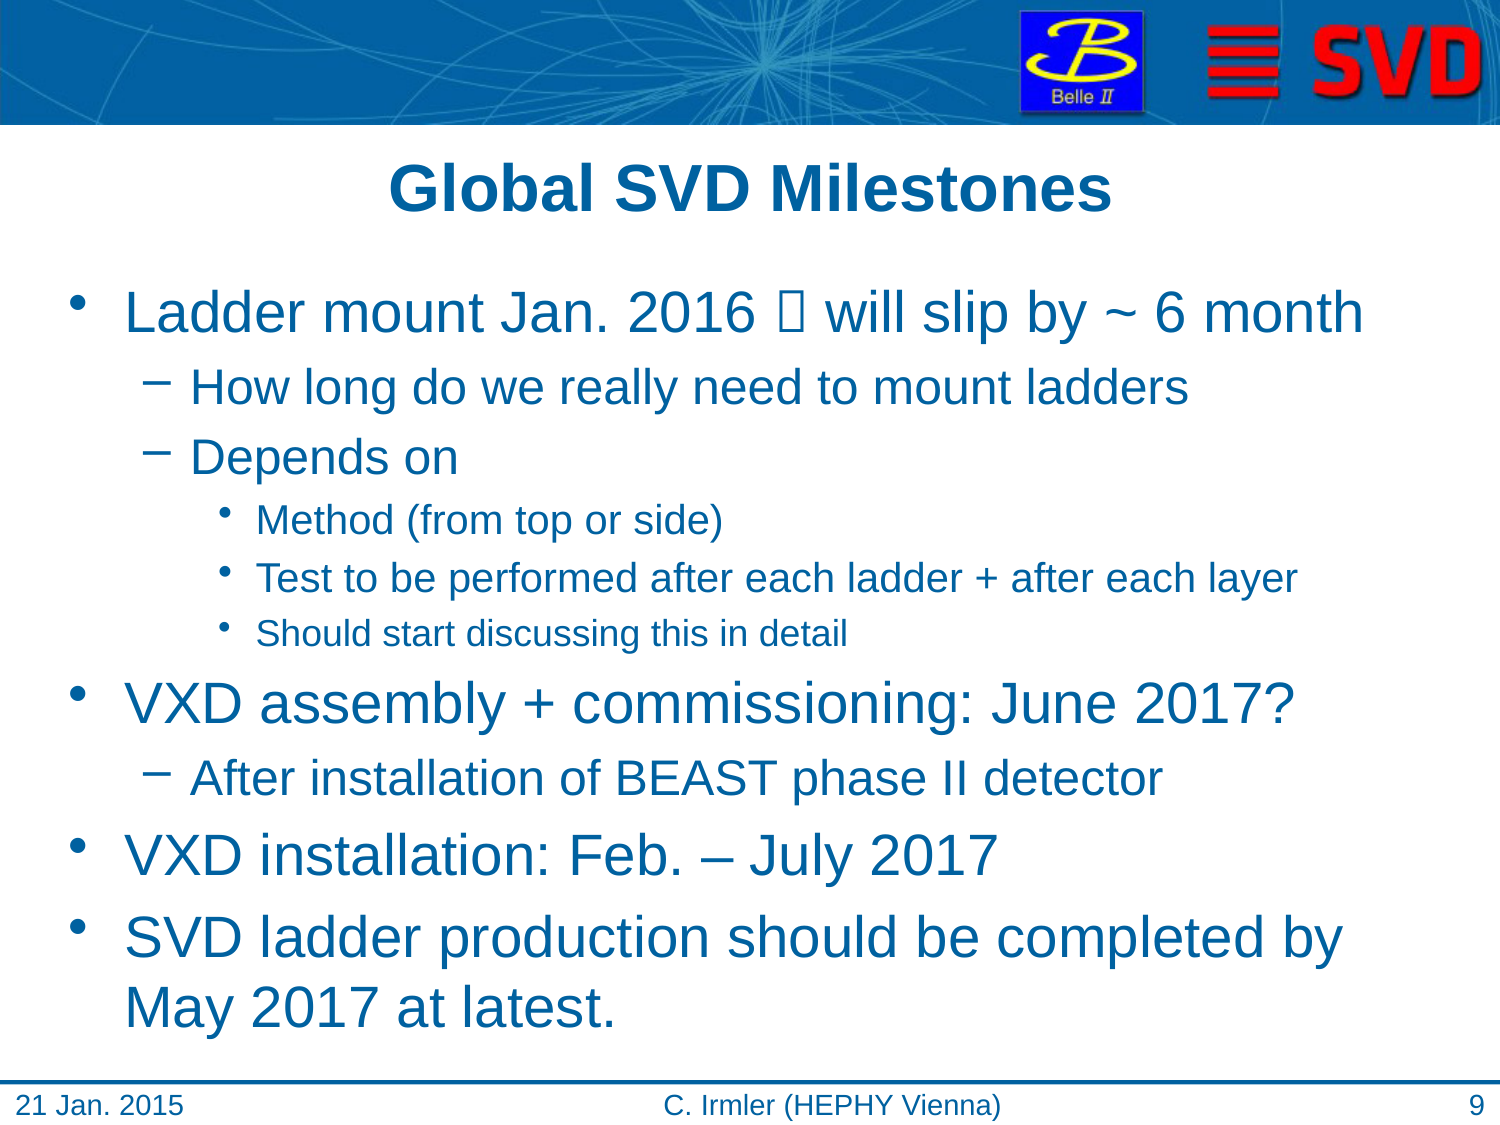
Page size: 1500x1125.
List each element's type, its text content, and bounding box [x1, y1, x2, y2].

slide_number 9 [1326, 1082, 1500, 1125]
footer C. Irmler (HEPHY Vienna) [597, 1082, 1081, 1125]
picture [0, 0, 1500, 125]
list Ladder mount Jan. 2016  will slip by ~ 6 month How long do we really need to mount ladders Depends on Method (from top or side) Test to be performed after each ladder + after each layer Should start discussing this in detail VXD assembly + commissioning: June 2017? After installation of BEAST phase II detector VXD installation: Feb. – July 2017 SVD ladder production should be completed by May 2017 at latest. [52, 266, 1459, 1048]
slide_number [0, 1082, 597, 1125]
title Global SVD Milestones [76, 136, 1428, 232]
